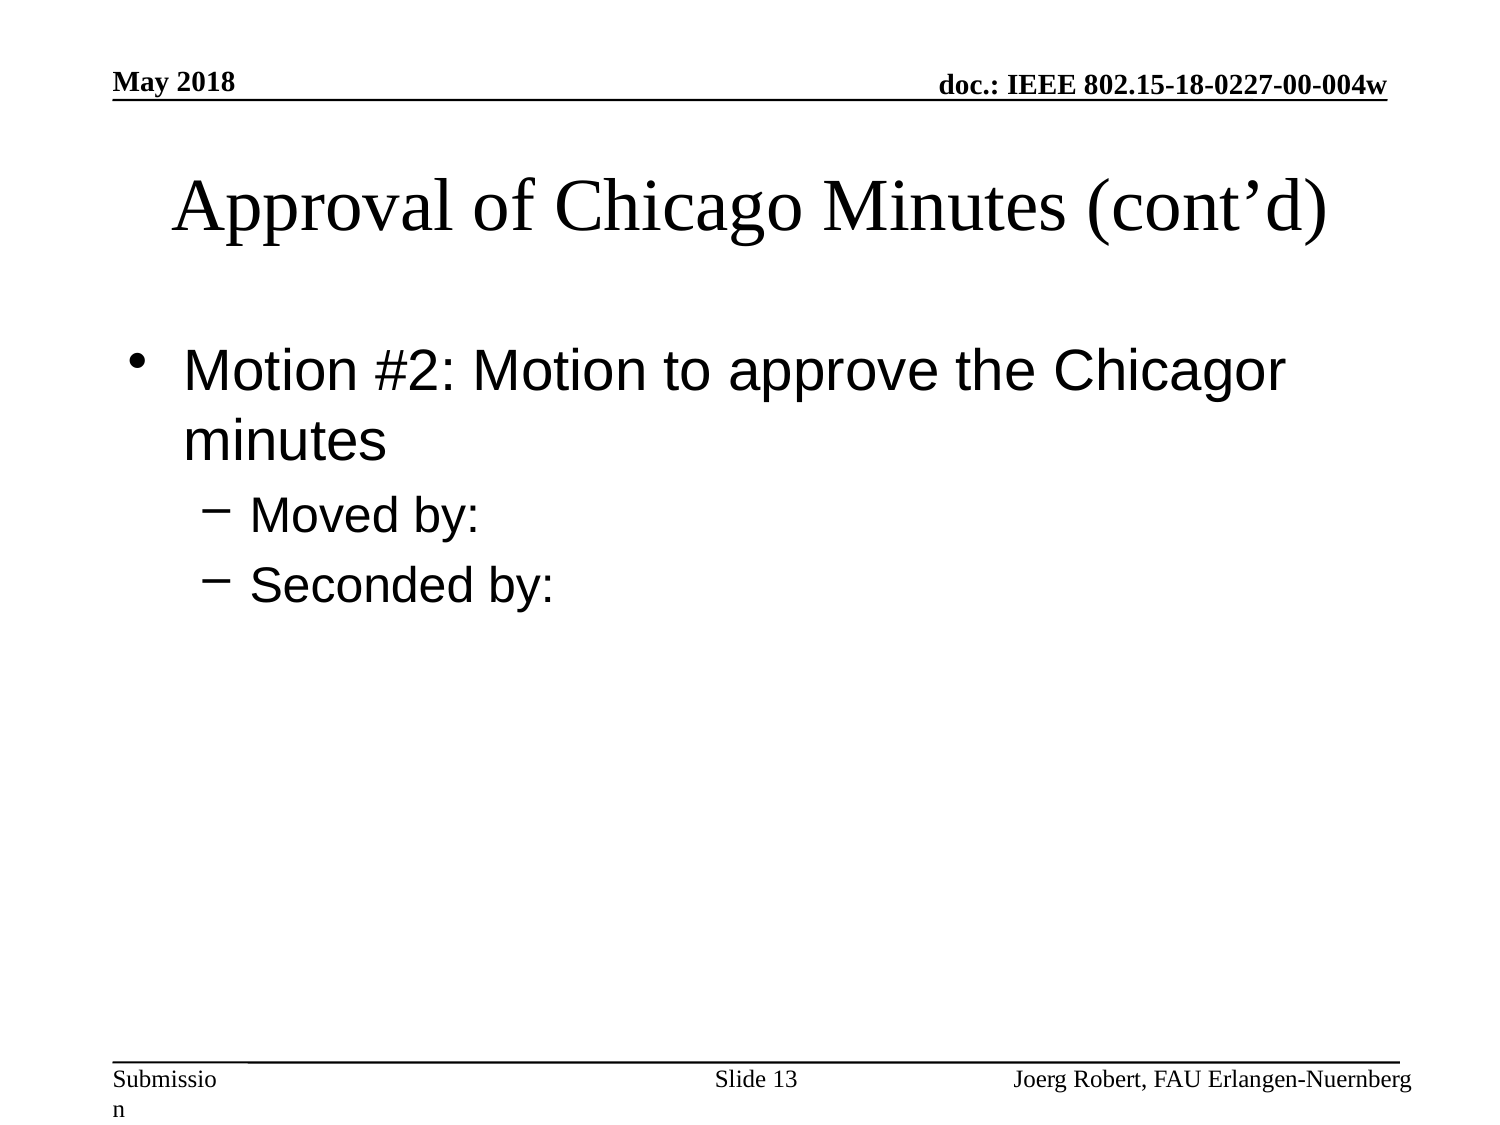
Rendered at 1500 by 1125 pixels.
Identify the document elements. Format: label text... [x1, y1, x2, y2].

slide_number Slide 13 [712, 1062, 800, 1093]
title Approval of Chicago Minutes (cont’d) [112, 112, 1388, 288]
list Motion #2: Motion to approve the Chicagor minutes Moved by: Seconded by: [112, 324, 1388, 1000]
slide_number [112, 62, 375, 98]
footer Joerg Robert, FAU Erlangen-Nuernberg [900, 1062, 1413, 1093]
